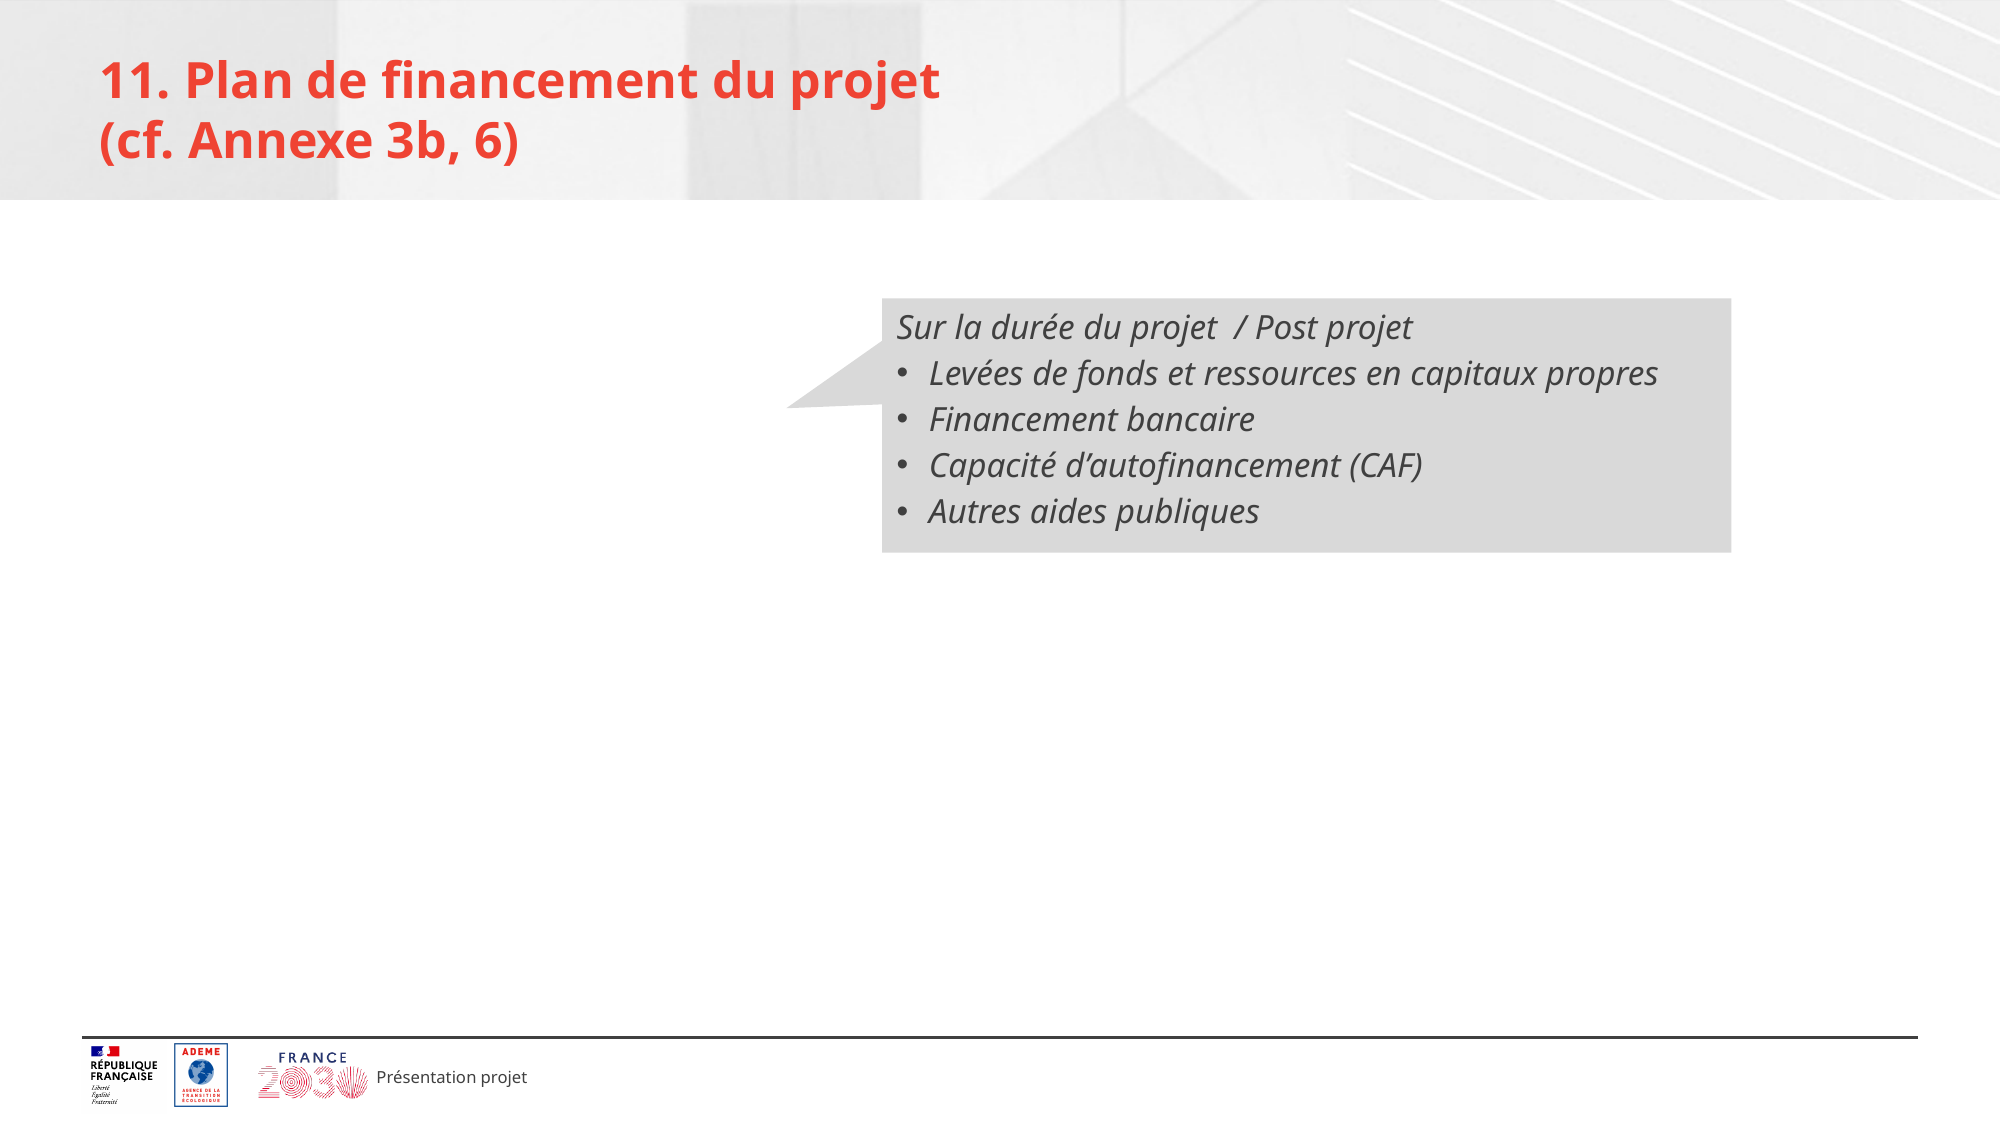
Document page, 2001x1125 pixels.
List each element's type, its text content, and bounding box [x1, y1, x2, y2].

picture [81, 1037, 235, 1114]
title 11. Plan de financement du projet (cf. Annexe 3b, 6) [99, 45, 1900, 172]
picture [252, 1044, 371, 1105]
text_box Sur la durée du projet / Post projet Levées de fonds et ressources en capitaux propres Financement bancaire Capacité d’autofinancement (CAF) Autres aides publiques [786, 298, 1732, 553]
